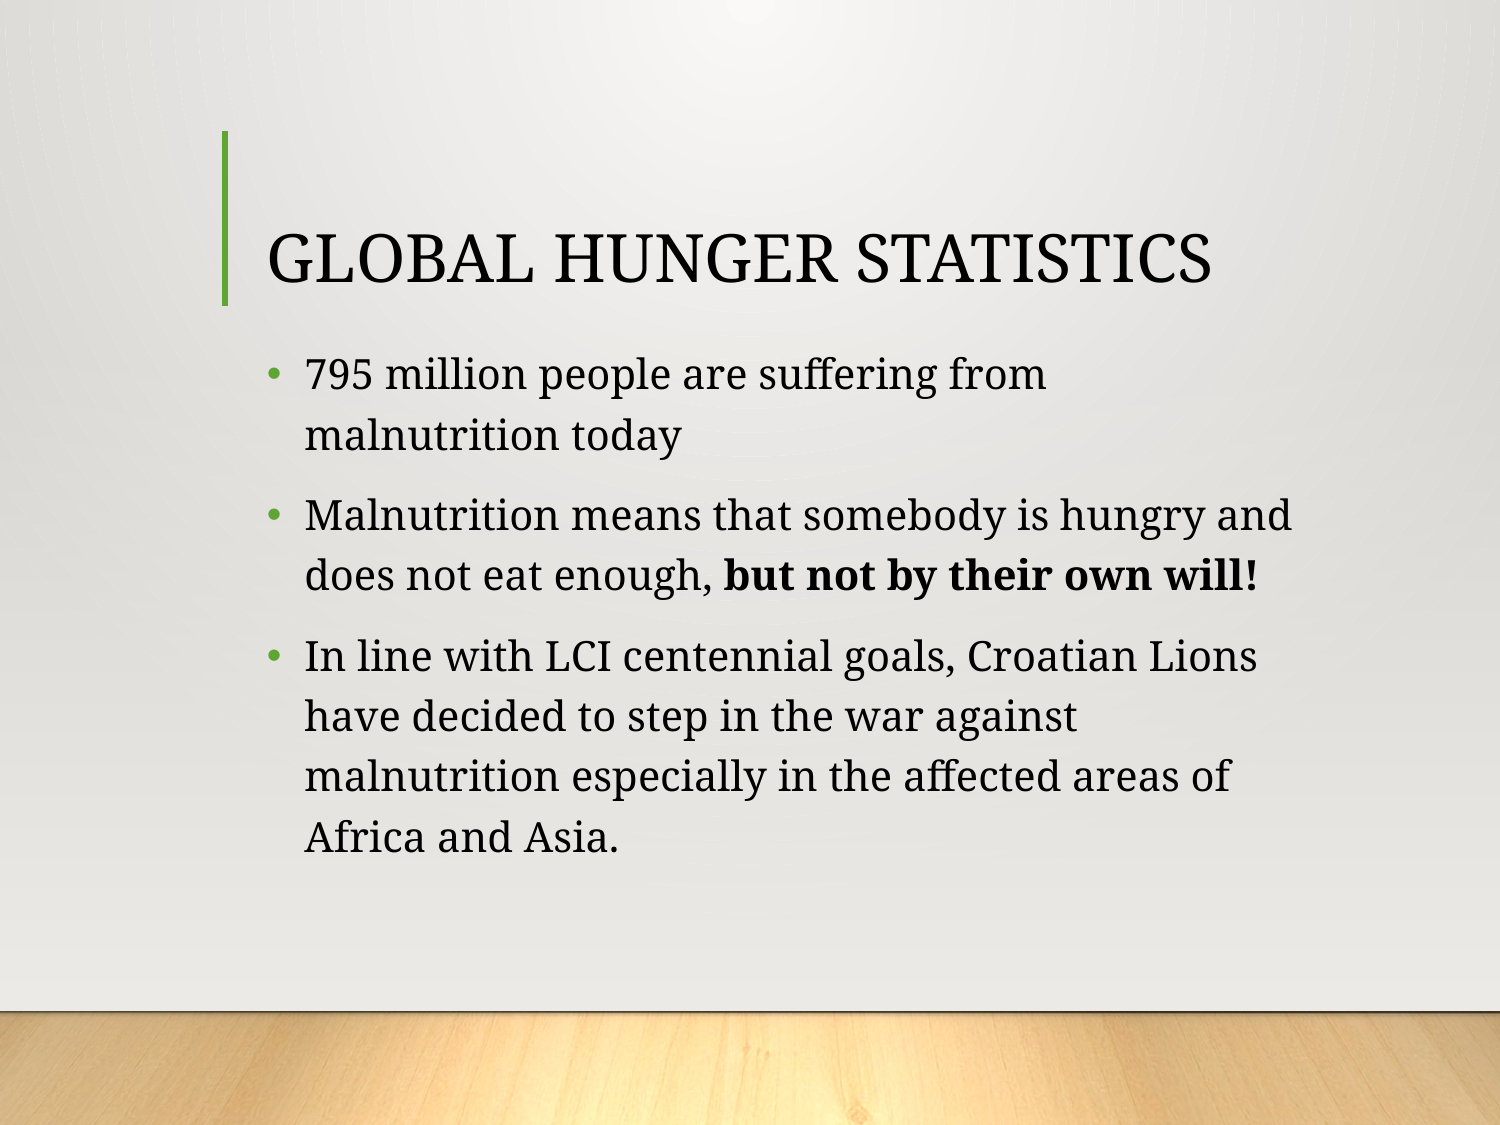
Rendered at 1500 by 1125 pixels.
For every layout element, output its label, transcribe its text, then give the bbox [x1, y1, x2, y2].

picture [0, 1011, 1500, 1125]
title GLOBAL HUNGER STATISTICS [251, 131, 1315, 305]
list 795 million people are suffering from malnutrition today Malnutrition means that somebody is hungry and does not eat enough, but not by their own will! In line with LCI centennial goals, Croatian Lions have decided to step in the war against malnutrition especially in the affected areas of Africa and Asia. [251, 330, 1315, 897]
